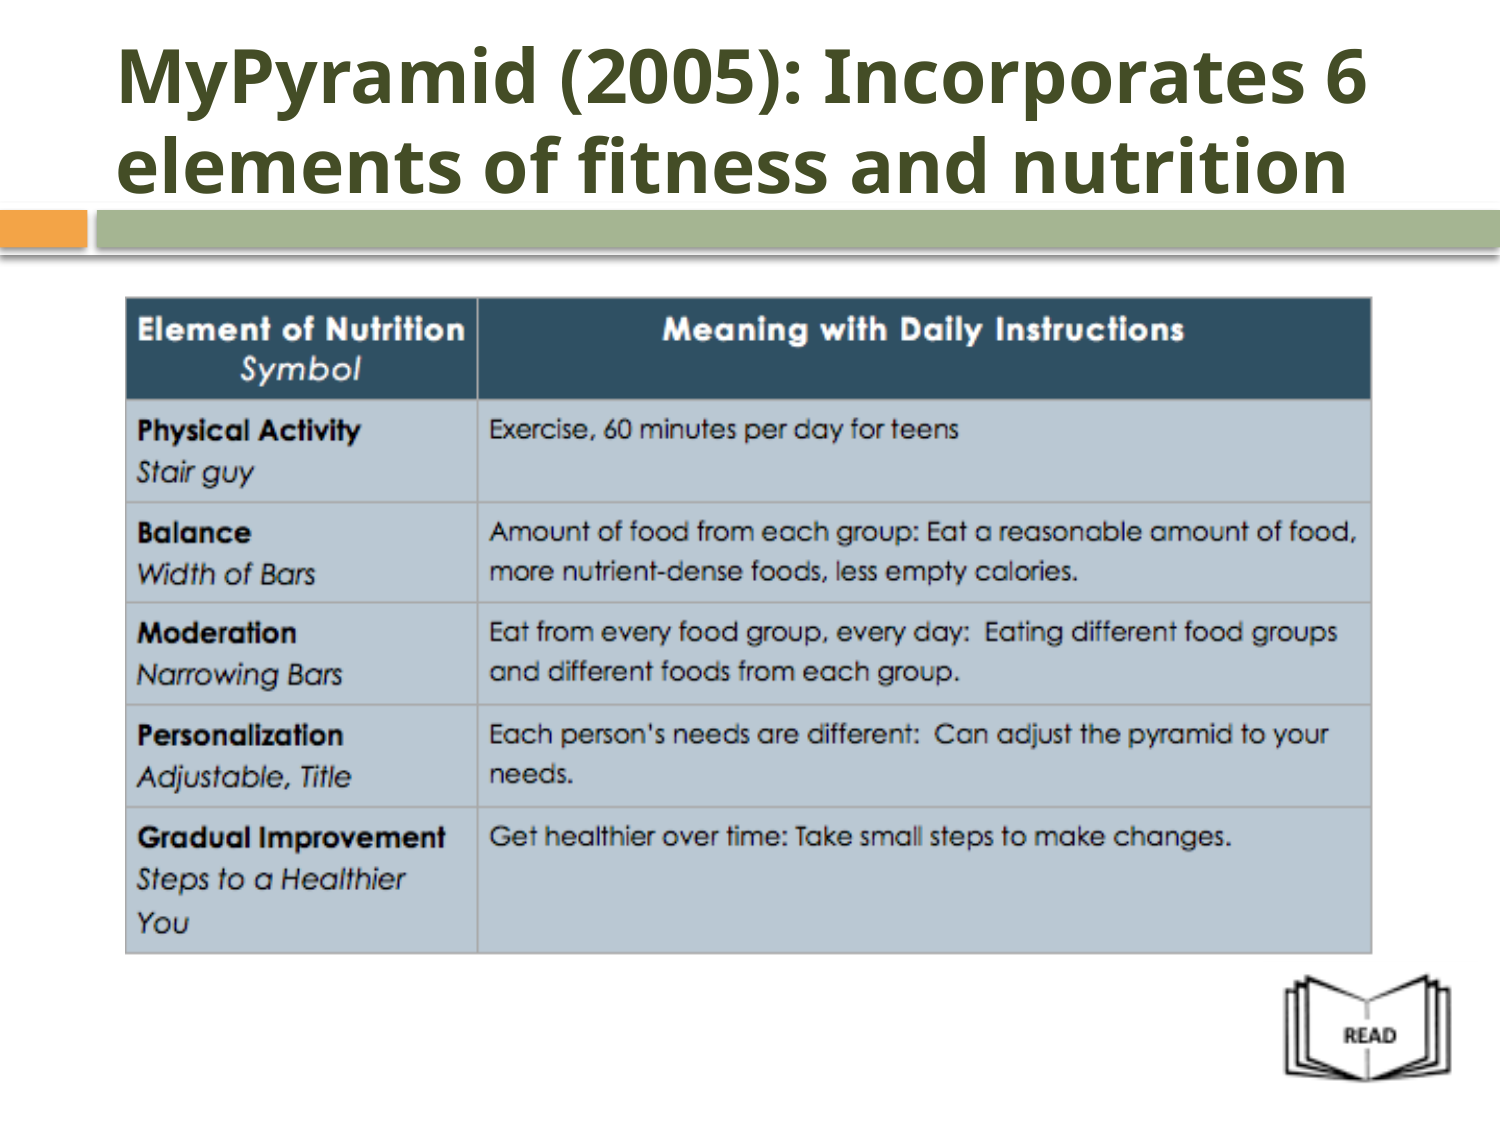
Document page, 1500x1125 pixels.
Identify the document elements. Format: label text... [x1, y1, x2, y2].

picture [124, 295, 1478, 1099]
title MyPyramid (2005): Incorporates 6 elements of fitness and nutrition [100, 37, 1438, 200]
